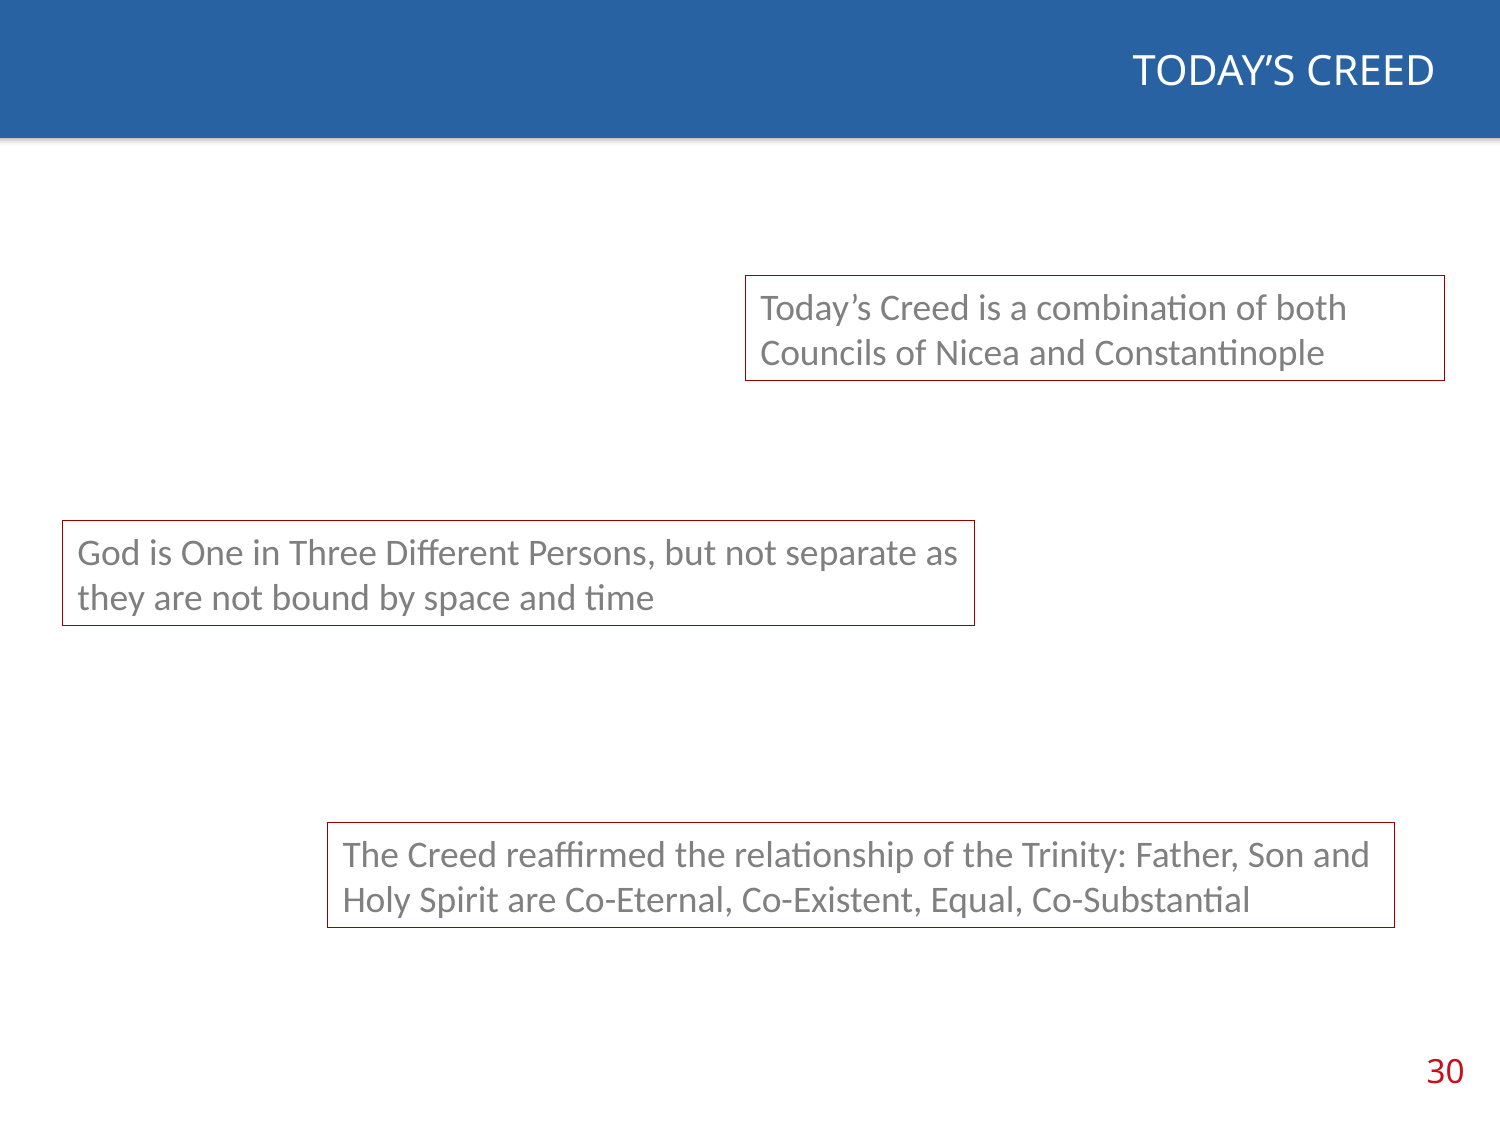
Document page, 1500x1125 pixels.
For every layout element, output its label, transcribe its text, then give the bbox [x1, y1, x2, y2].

text_box [0, 0, 1500, 139]
text_box God is One in Three Different Persons, but not separate as they are not bound by space and time [62, 520, 975, 626]
slide_number 30 [1129, 1042, 1480, 1103]
text_box Today’s Creed is a combination of both Councils of Nicea and Constantinople [745, 275, 1445, 381]
text_box TODAY’S CREED [62, 36, 1451, 101]
text_box The Creed reaffirmed the relationship of the Trinity: Father, Son and Holy Spirit are Co-Eternal, Co-Existent, Equal, Co-Substantial [327, 822, 1395, 928]
